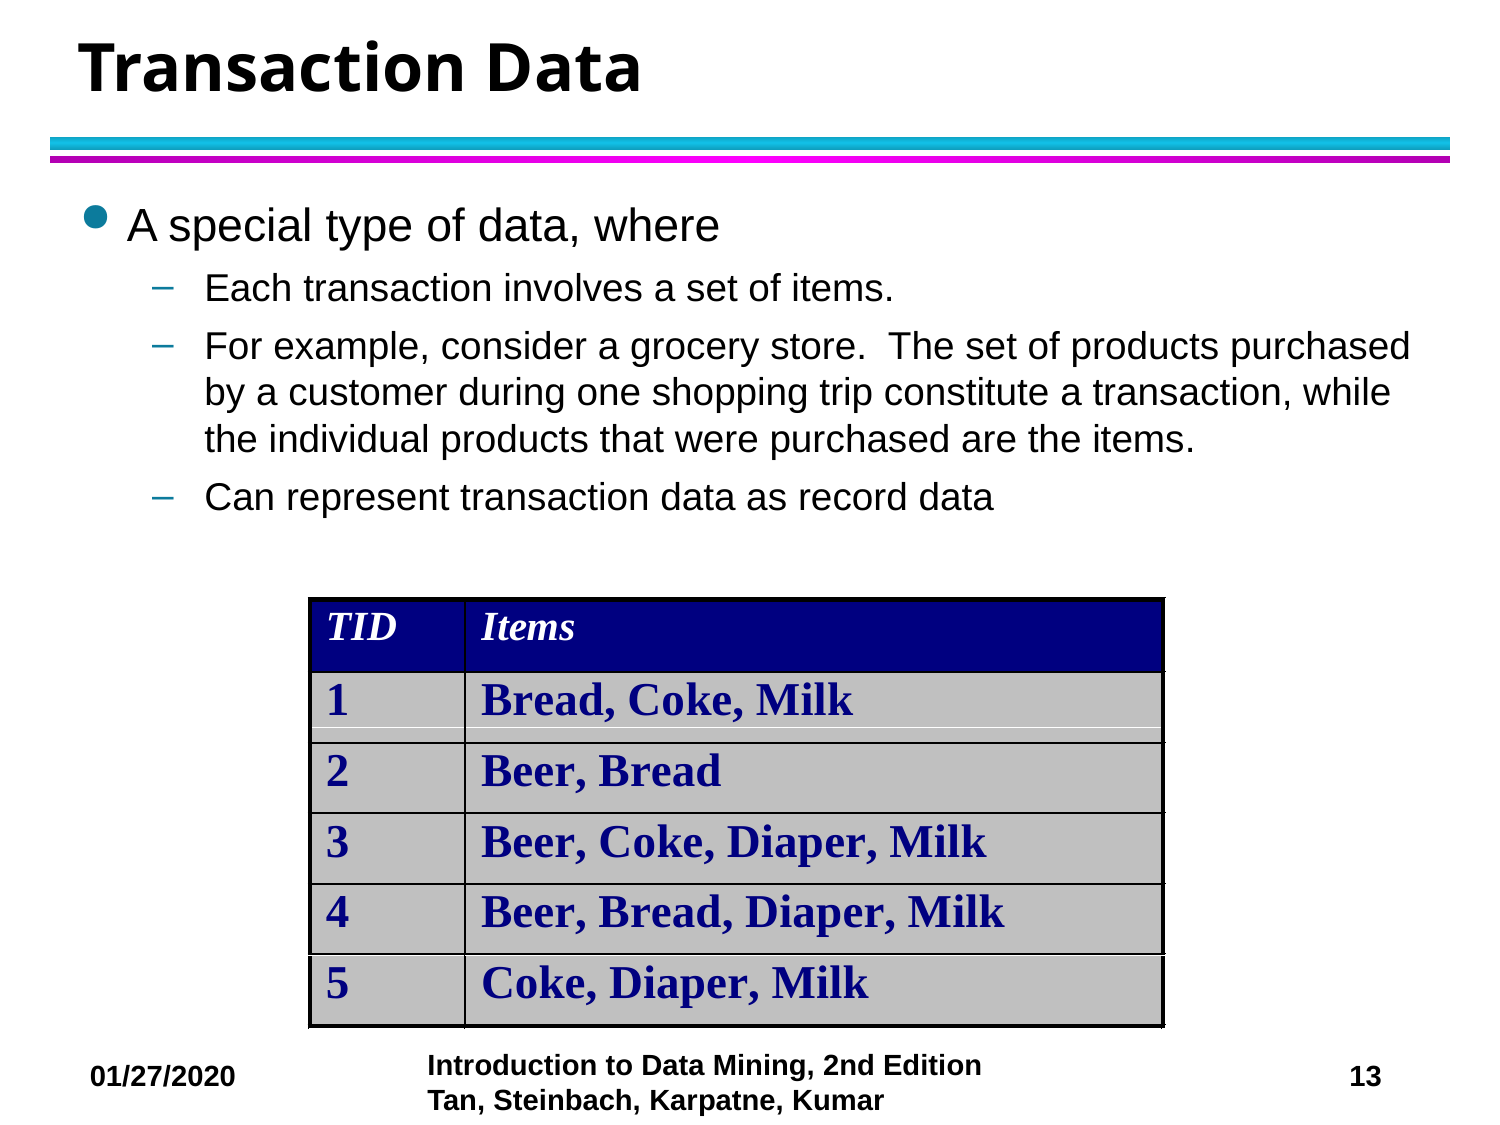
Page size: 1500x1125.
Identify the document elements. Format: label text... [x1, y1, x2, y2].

list A special type of data, where Each transaction involves a set of items. For example, consider a grocery store. The set of products purchased by a customer during one shopping trip constitute a transaction, while the individual products that were purchased are the items. Can represent transaction data as record data [67, 187, 1432, 575]
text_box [287, 597, 1177, 1063]
title Transaction Data [62, 24, 1421, 113]
